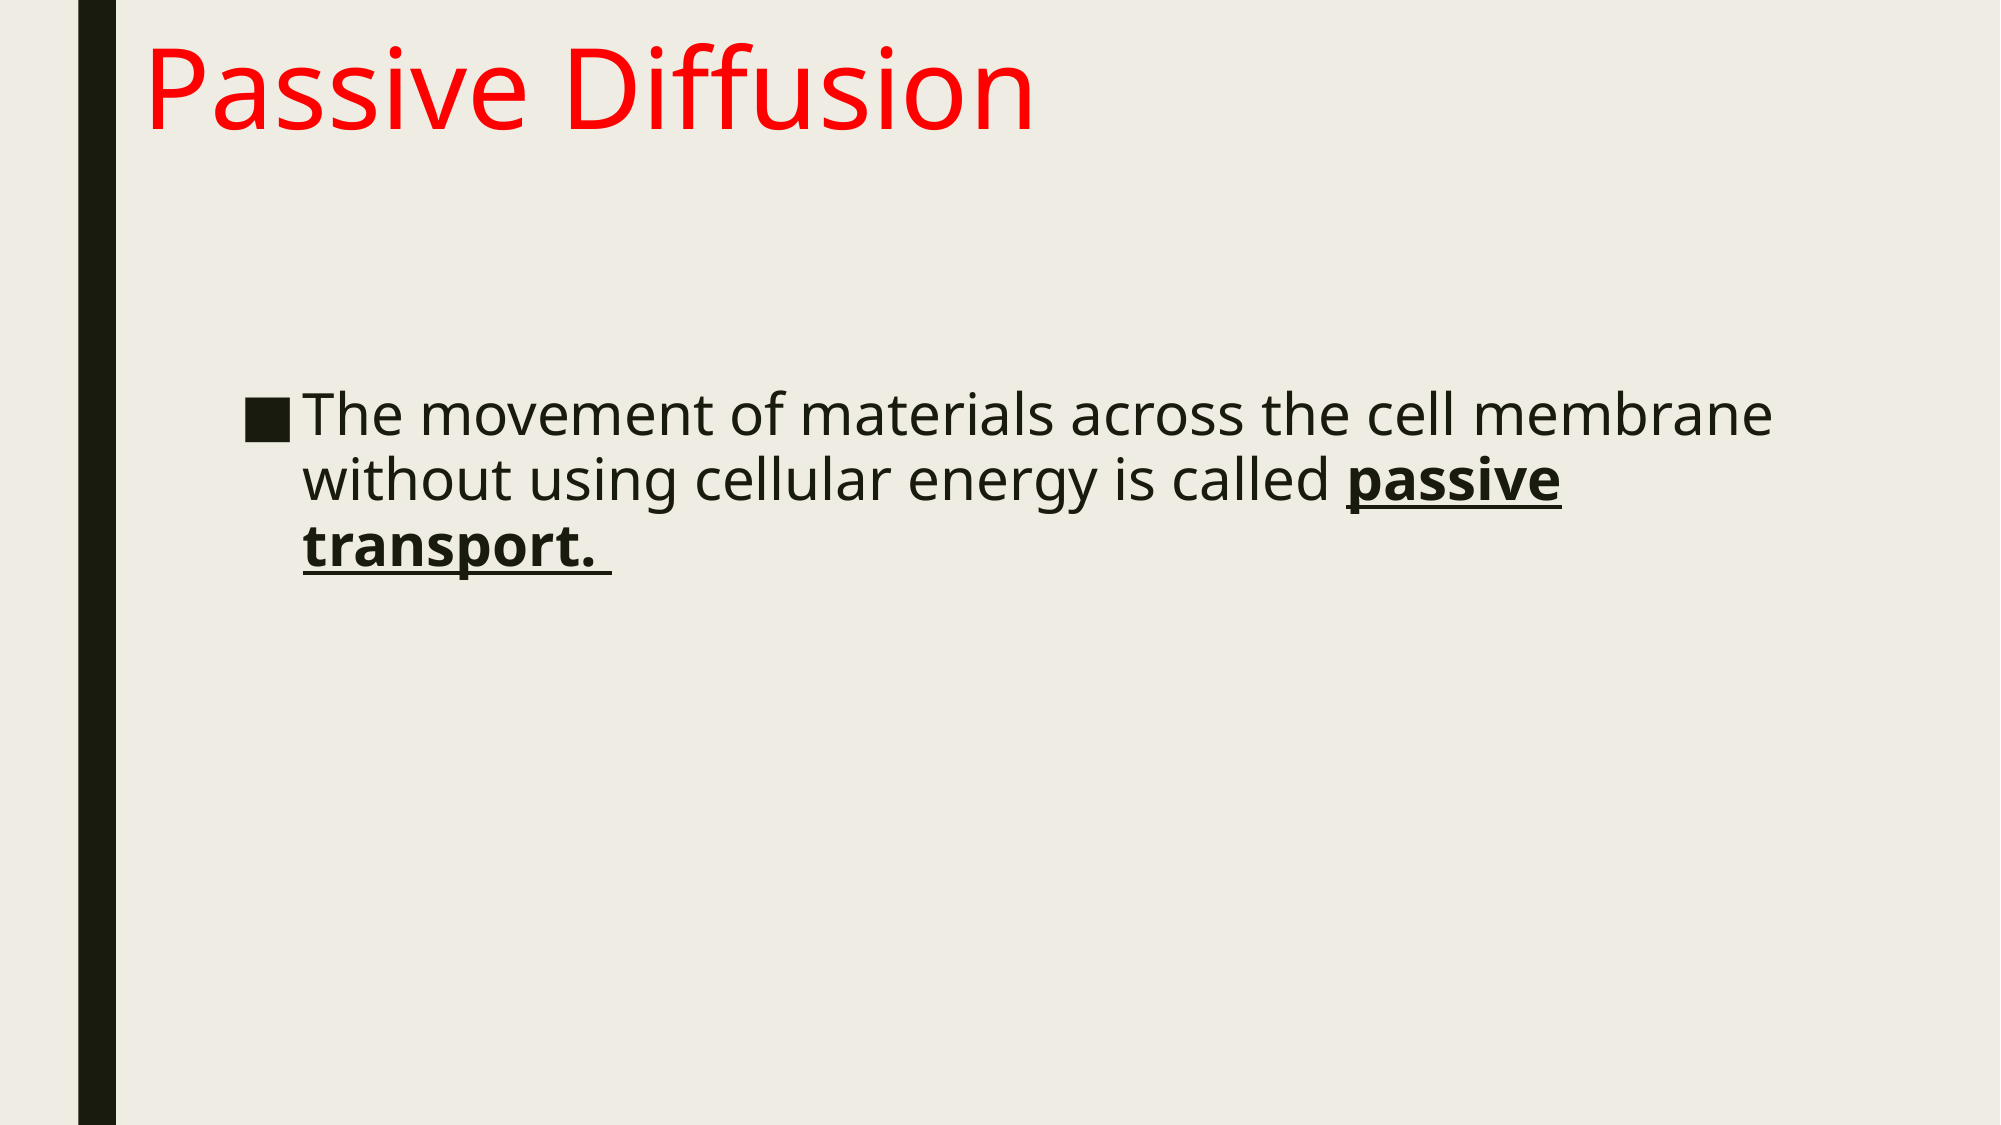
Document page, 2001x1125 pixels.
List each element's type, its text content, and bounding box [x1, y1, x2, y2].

title Passive Diffusion [127, 25, 1703, 270]
list The movement of materials across the cell membrane without using cellular energy is called passive transport. [225, 375, 1800, 963]
